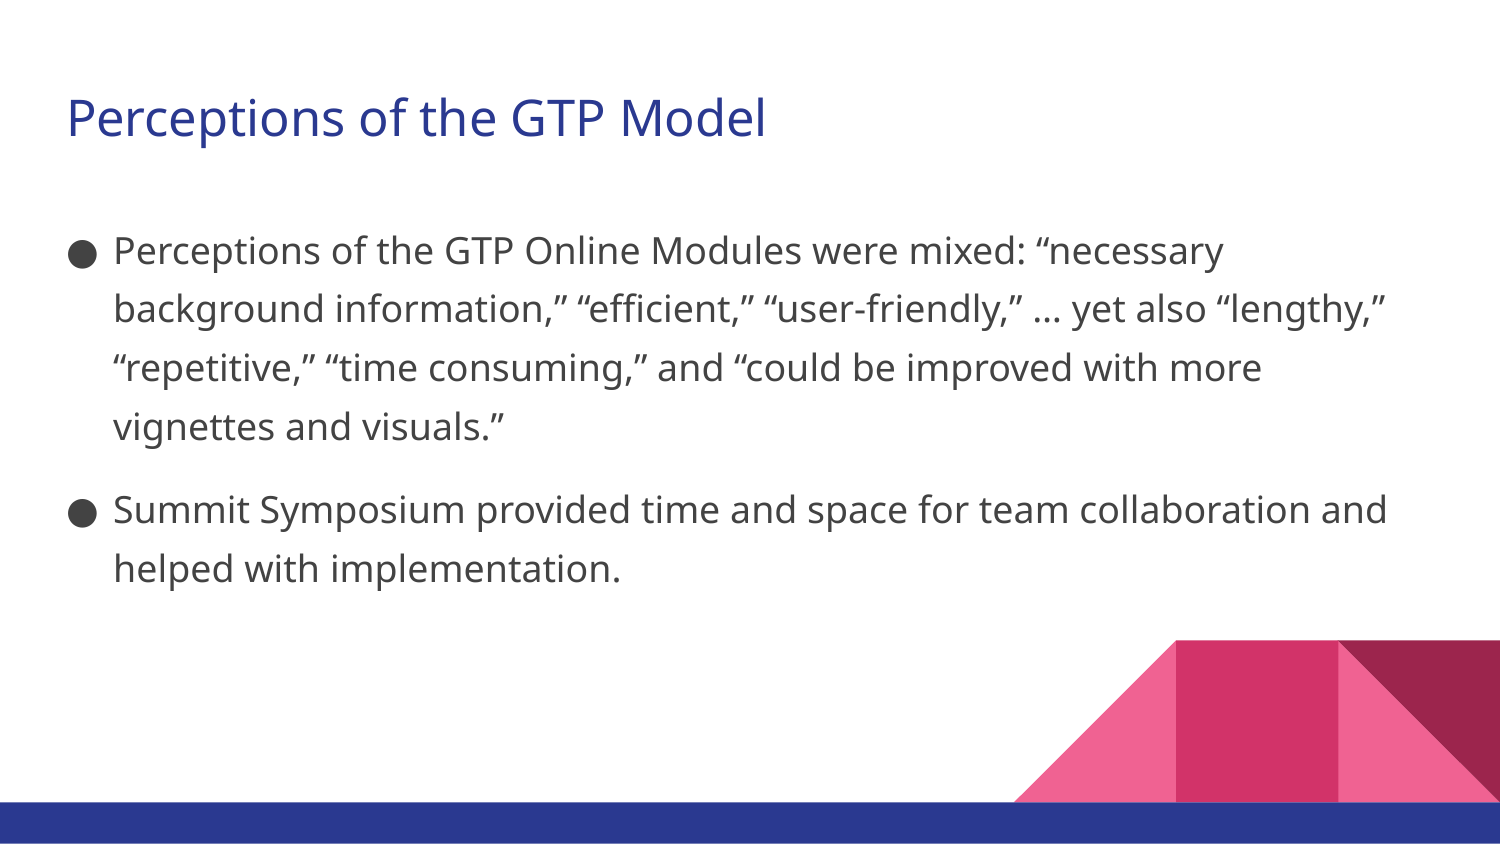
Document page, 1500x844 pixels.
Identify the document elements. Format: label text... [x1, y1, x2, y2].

title Perceptions of the GTP Model [51, 67, 1449, 167]
list Perceptions of the GTP Online Modules were mixed: “necessary background information,” “efficient,” “user-friendly,” … yet also “lengthy,” “repetitive,” “time consuming,” and “could be improved with more vignettes and visuals.” Summit Symposium provided time and space for team collaboration and helped with implementation. [51, 201, 1449, 750]
